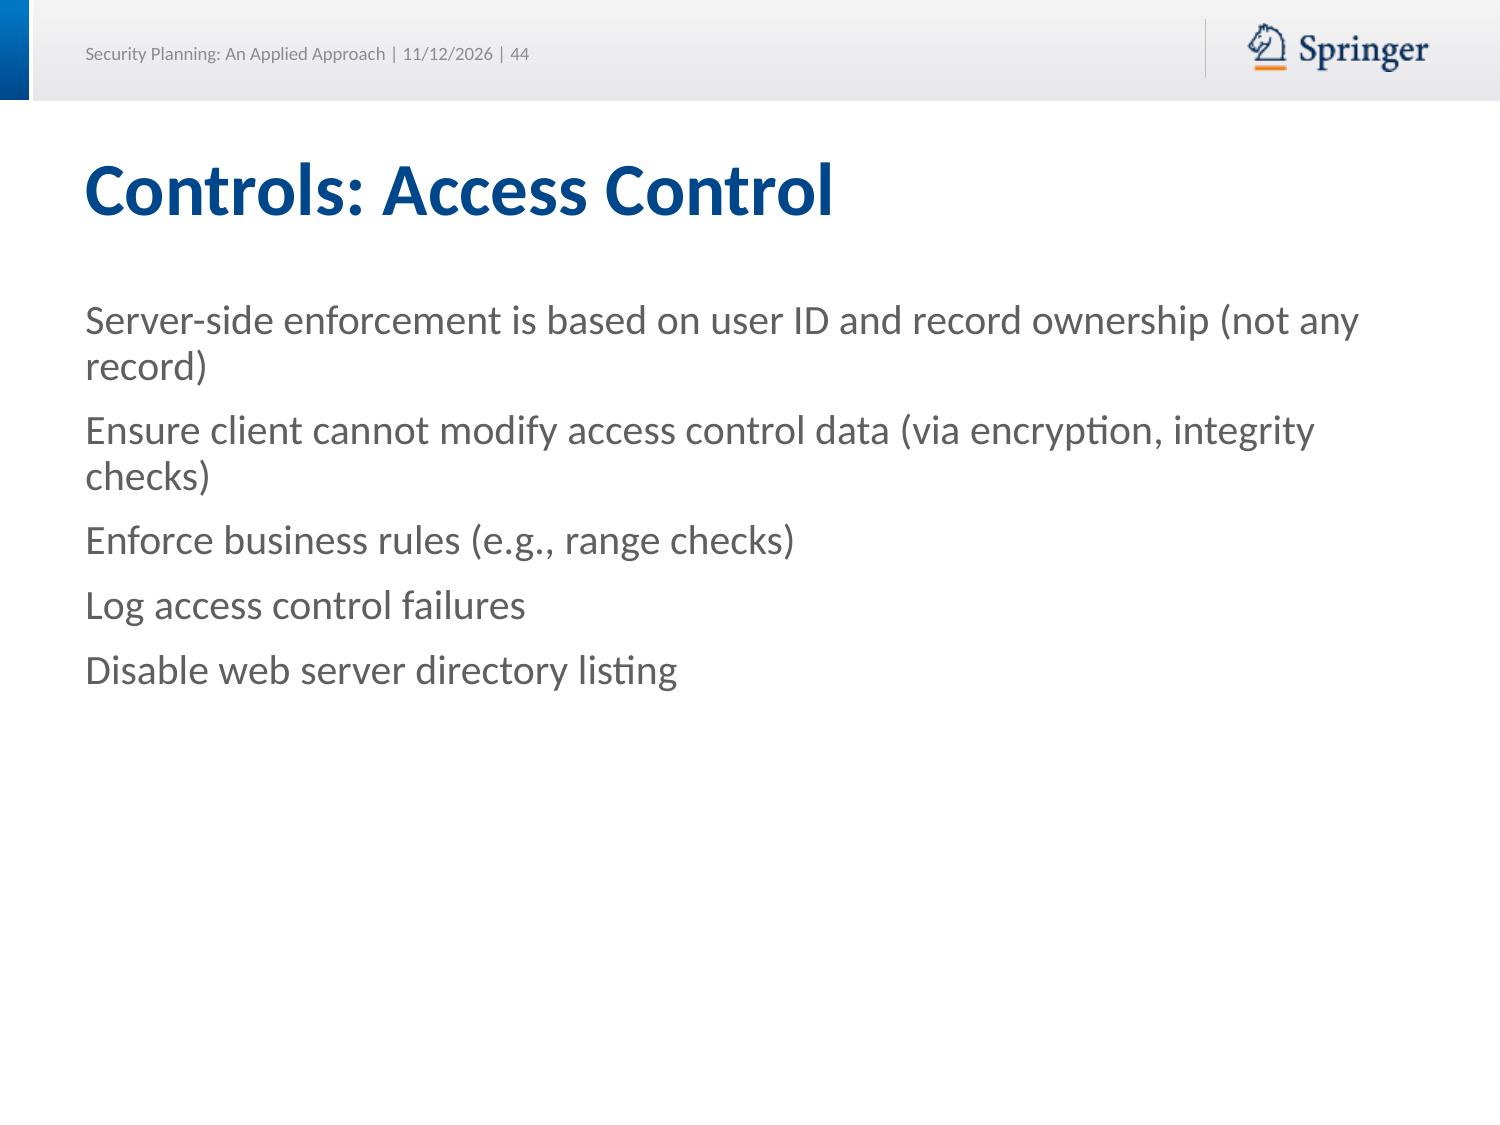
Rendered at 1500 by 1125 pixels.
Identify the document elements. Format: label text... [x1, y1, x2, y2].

list Server-side enforcement is based on user ID and record ownership (not any record) Ensure client cannot modify access control data (via encryption, integrity checks) Enforce business rules (e.g., range checks) Log access control failures Disable web server directory listing [85, 296, 1424, 1046]
picture [33, 0, 1500, 101]
title Controls: Access Control [85, 150, 1424, 233]
